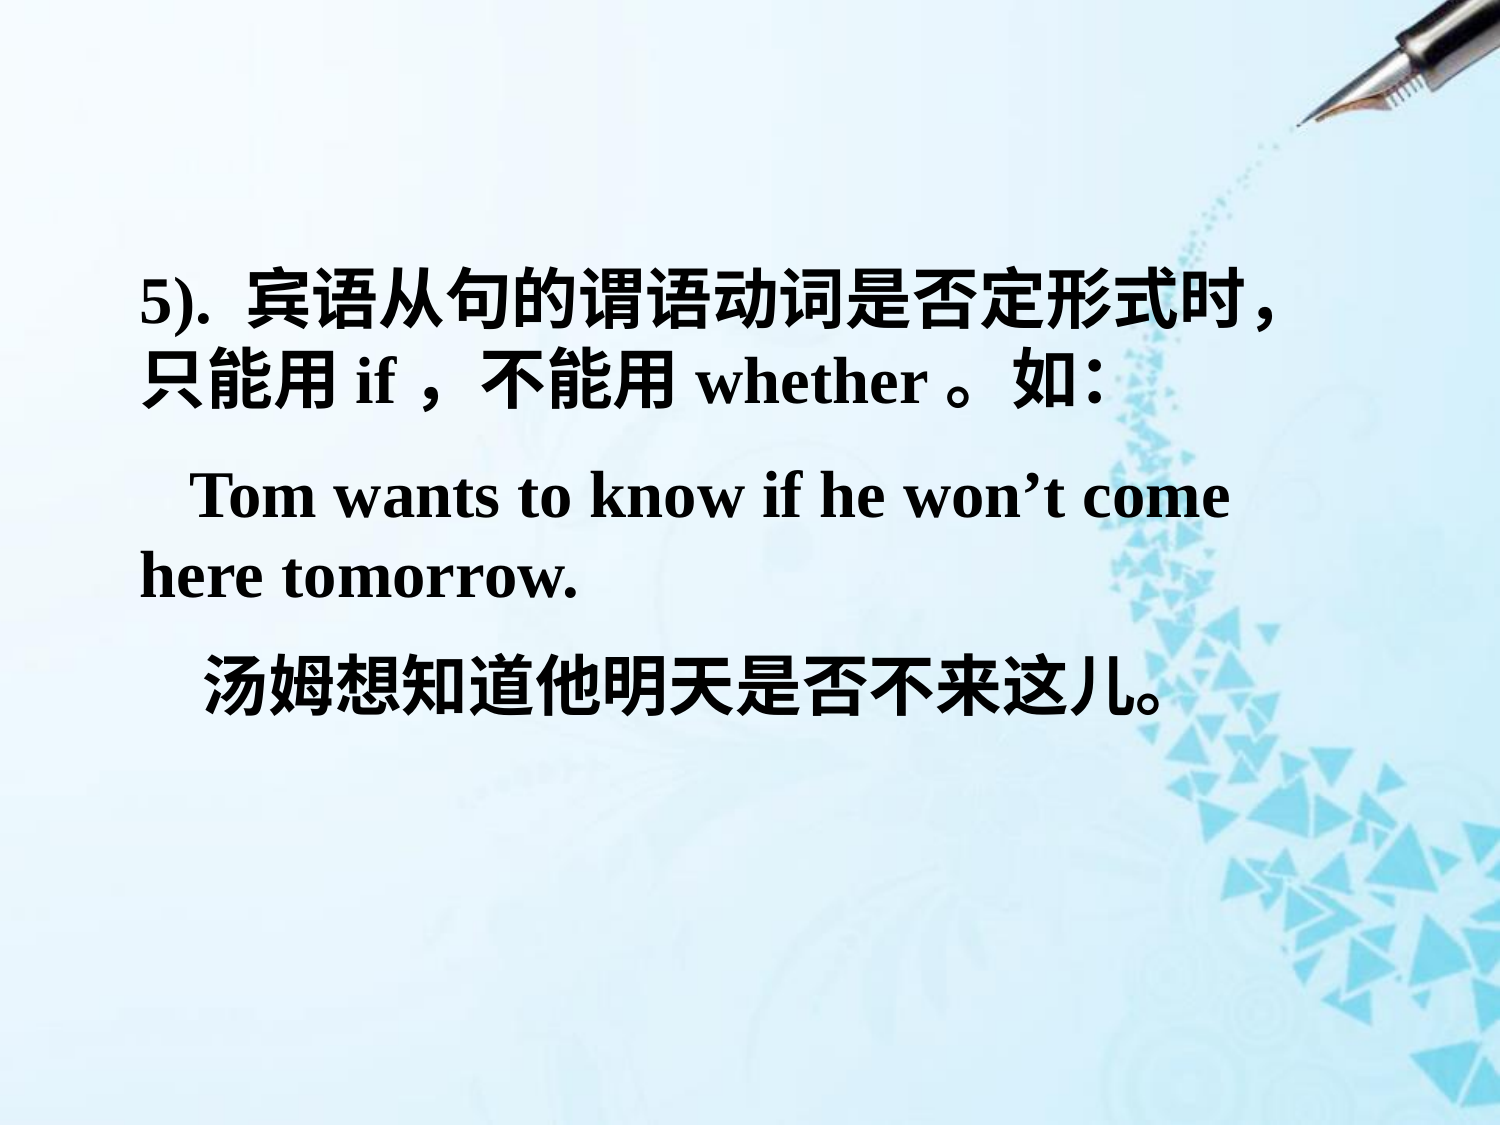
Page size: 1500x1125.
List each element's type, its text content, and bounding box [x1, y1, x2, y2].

text_box 5). 宾语从句的谓语动词是否定形式时，只能用if，不能用whether。如： Tom wants to know if he won’t come here tomorrow. 汤姆想知道他明天是否不来这儿。 [124, 249, 1361, 845]
picture [0, 0, 1500, 1125]
